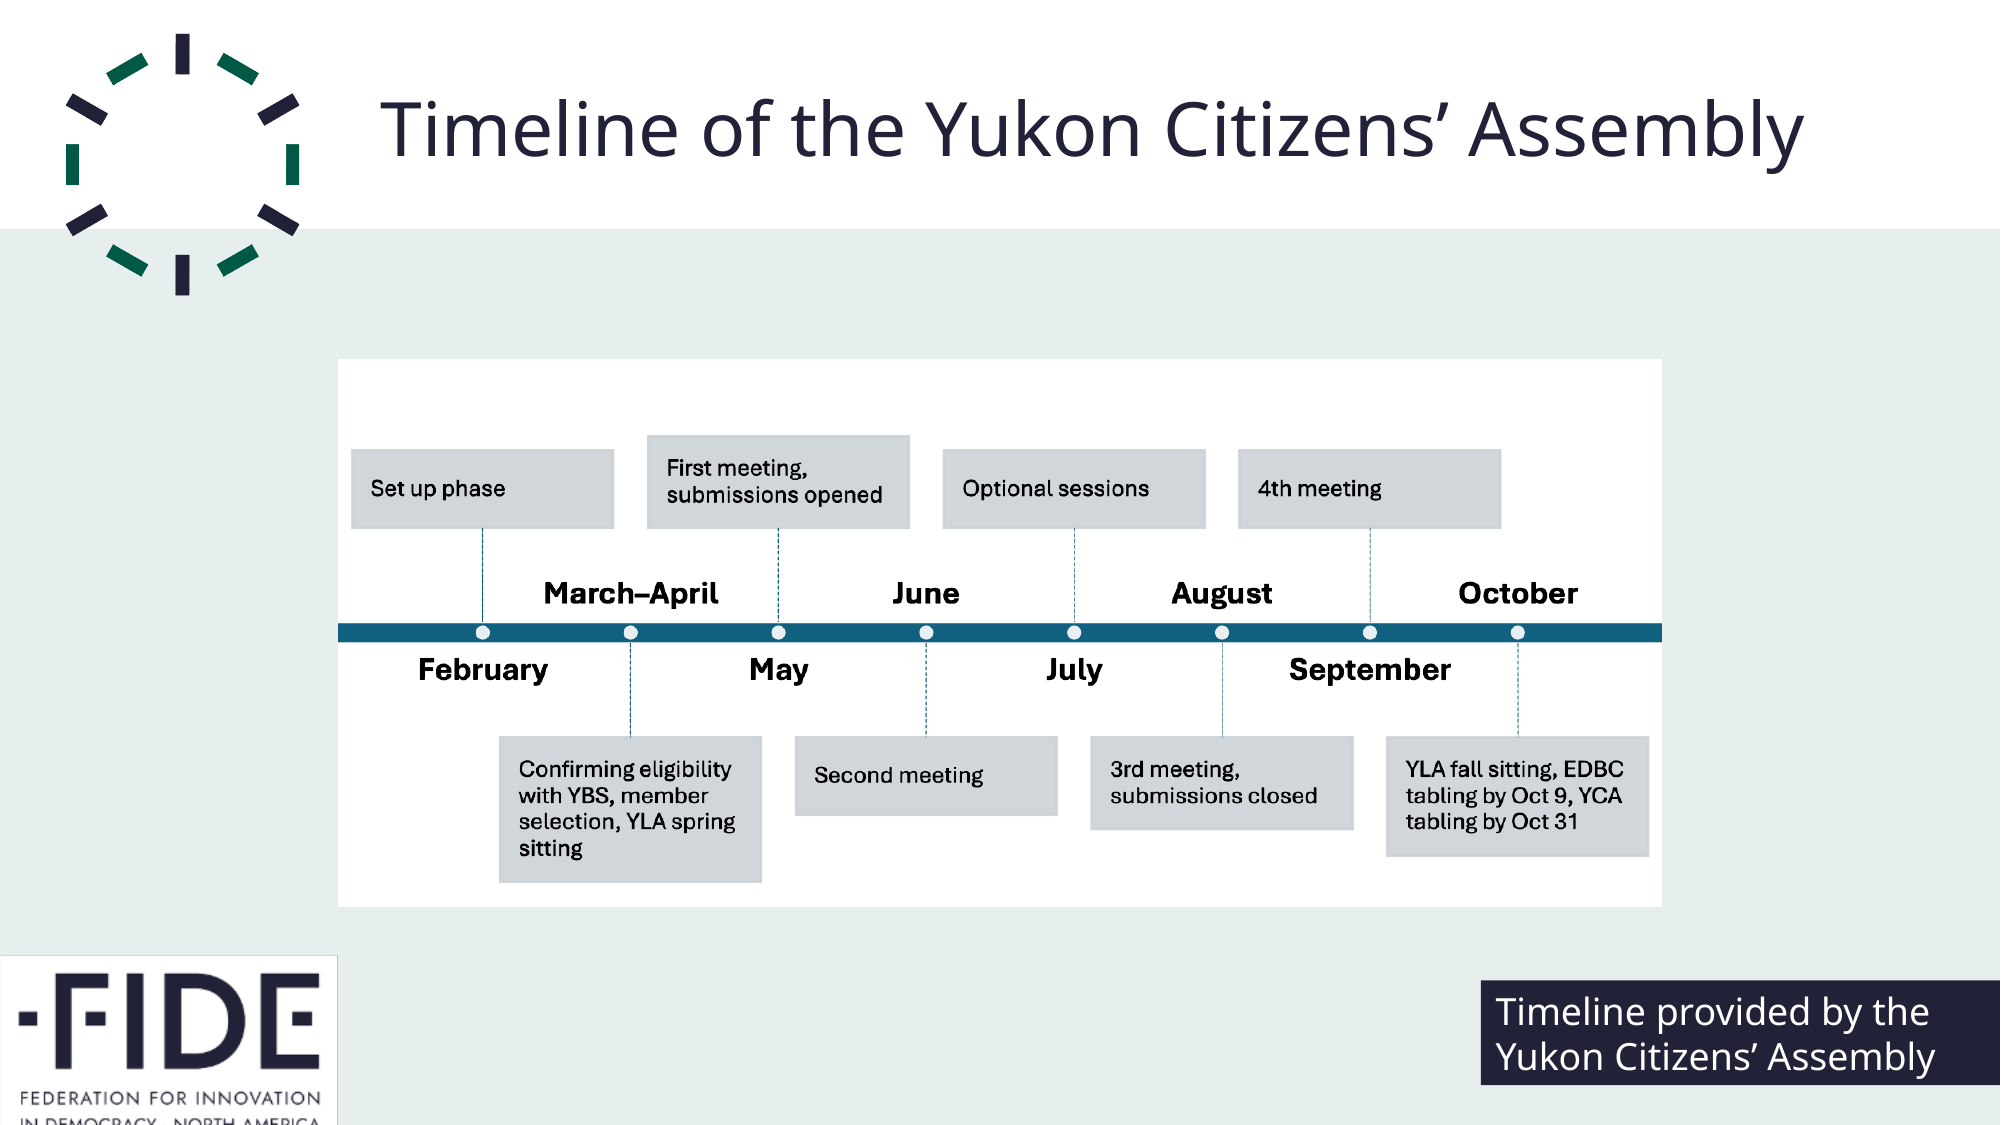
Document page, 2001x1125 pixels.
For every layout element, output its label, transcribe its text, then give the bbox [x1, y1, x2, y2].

text_box Timeline of the Yukon Citizens’ Assembly [365, 74, 1924, 180]
picture [0, 954, 339, 1125]
picture [39, 21, 326, 308]
text_box Timeline provided by the Yukon Citizens’ Assembly [1480, 980, 2000, 1086]
text_box [0, 228, 2000, 1125]
picture [338, 359, 1662, 907]
